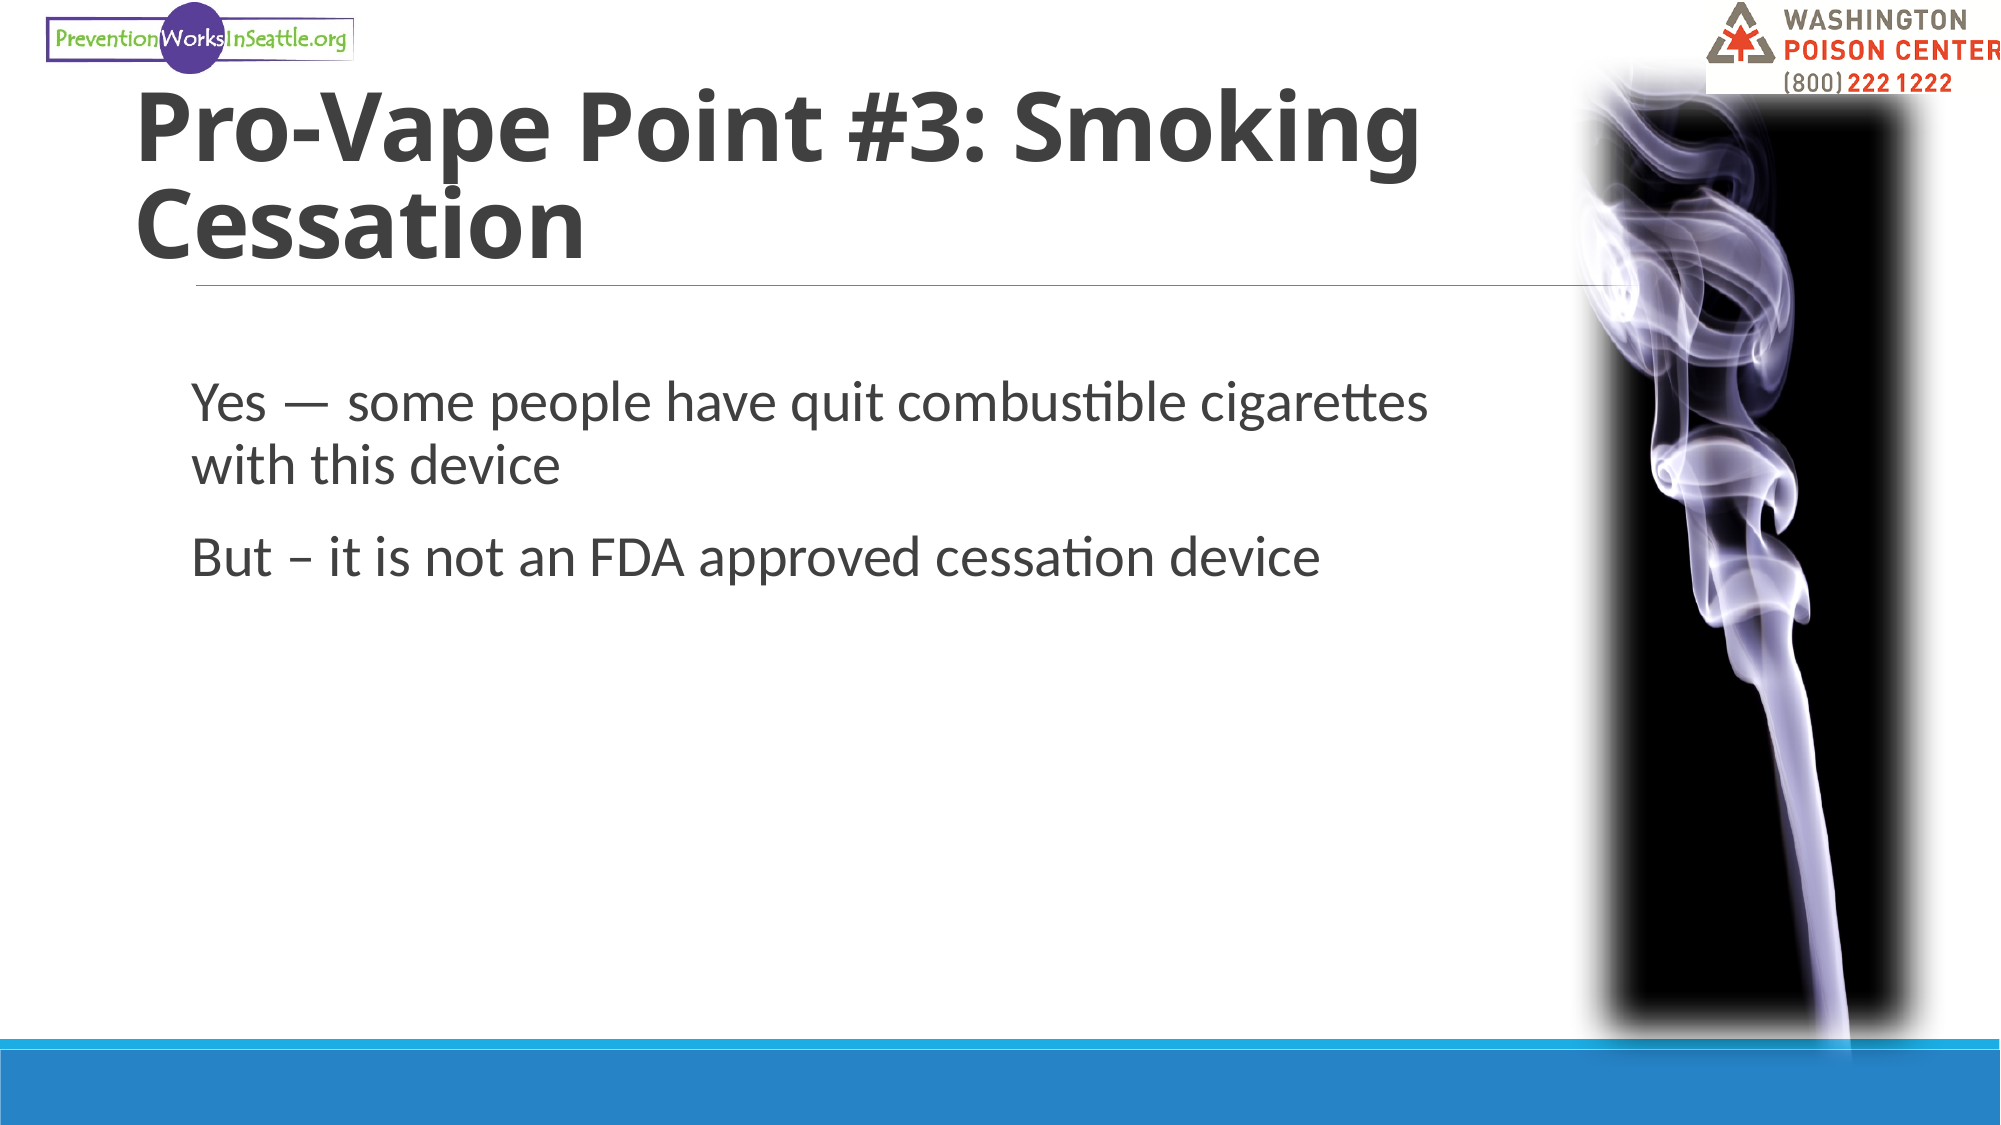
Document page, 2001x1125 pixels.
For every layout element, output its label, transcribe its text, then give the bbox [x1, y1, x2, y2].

list E-Cigarettes do not have secondhand harm [1621, 107, 1895, 1017]
title Resources [1615, 103, 1901, 1023]
picture [0, 2, 402, 75]
title Vape Mods or Advanced Personal Vaporizers [1625, 110, 1891, 1013]
picture [1634, 120, 1882, 1004]
title Pro-Vape Point #3: Smoking Cessation [118, 47, 1769, 286]
picture [1705, 2, 2000, 94]
title Extraction: An important step [1618, 103, 1898, 1020]
list Yes — some people have quit combustible cigarettes with this device But – it is not an FDA approved cessation device [176, 363, 1485, 880]
